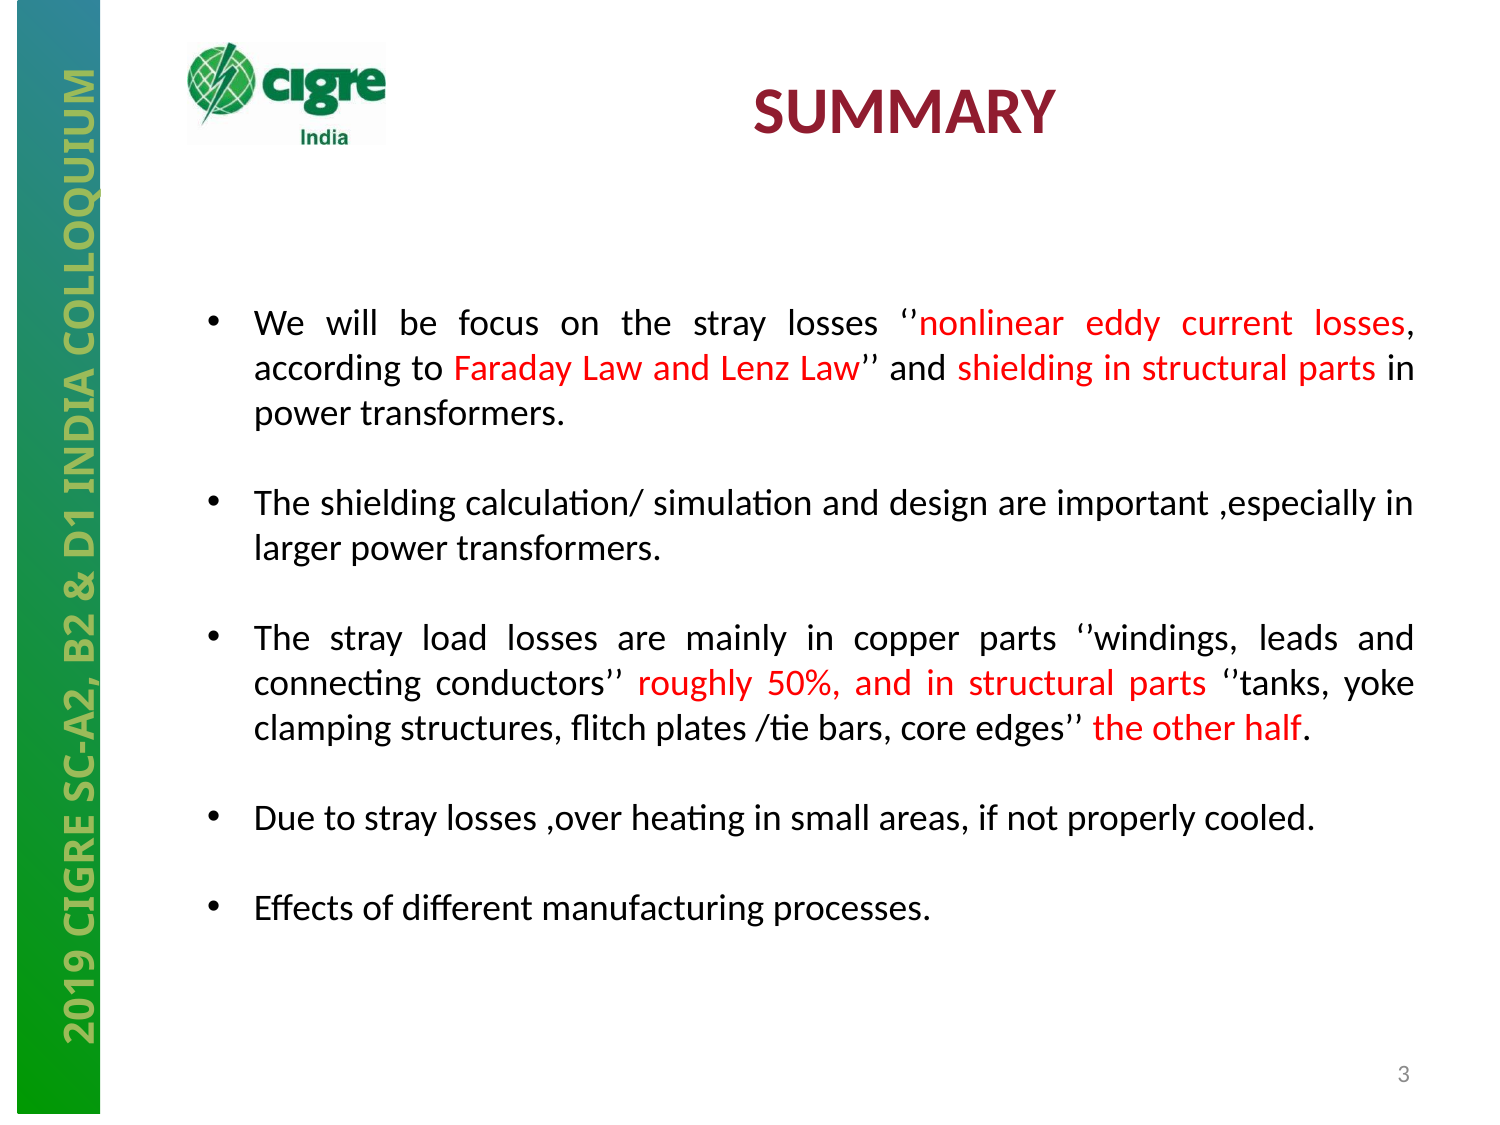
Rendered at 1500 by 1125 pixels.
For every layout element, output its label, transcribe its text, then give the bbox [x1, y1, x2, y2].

text_box We will be focus on the stray losses ‘’nonlinear eddy current losses, according to Faraday Law and Lenz Law’’ and shielding in structural parts in power transformers. The shielding calculation/ simulation and design are important ,especially in larger power transformers. The stray load losses are mainly in copper parts ‘’windings, leads and connecting conductors’’ roughly 50%, and in structural parts ‘’tanks, yoke clamping structures, flitch plates /tie bars, core edges’’ the other half. Due to stray losses ,over heating in small areas, if not properly cooled. Effects of different manufacturing processes. [192, 290, 1430, 1012]
slide_number 3 [1074, 1042, 1425, 1103]
text_box 2019 CIGRE SC-A2, B2 & D1 INDIA COLLOQUIUM [17, 0, 101, 1114]
picture [186, 42, 386, 146]
text_box SUMMARY [390, 58, 1421, 154]
